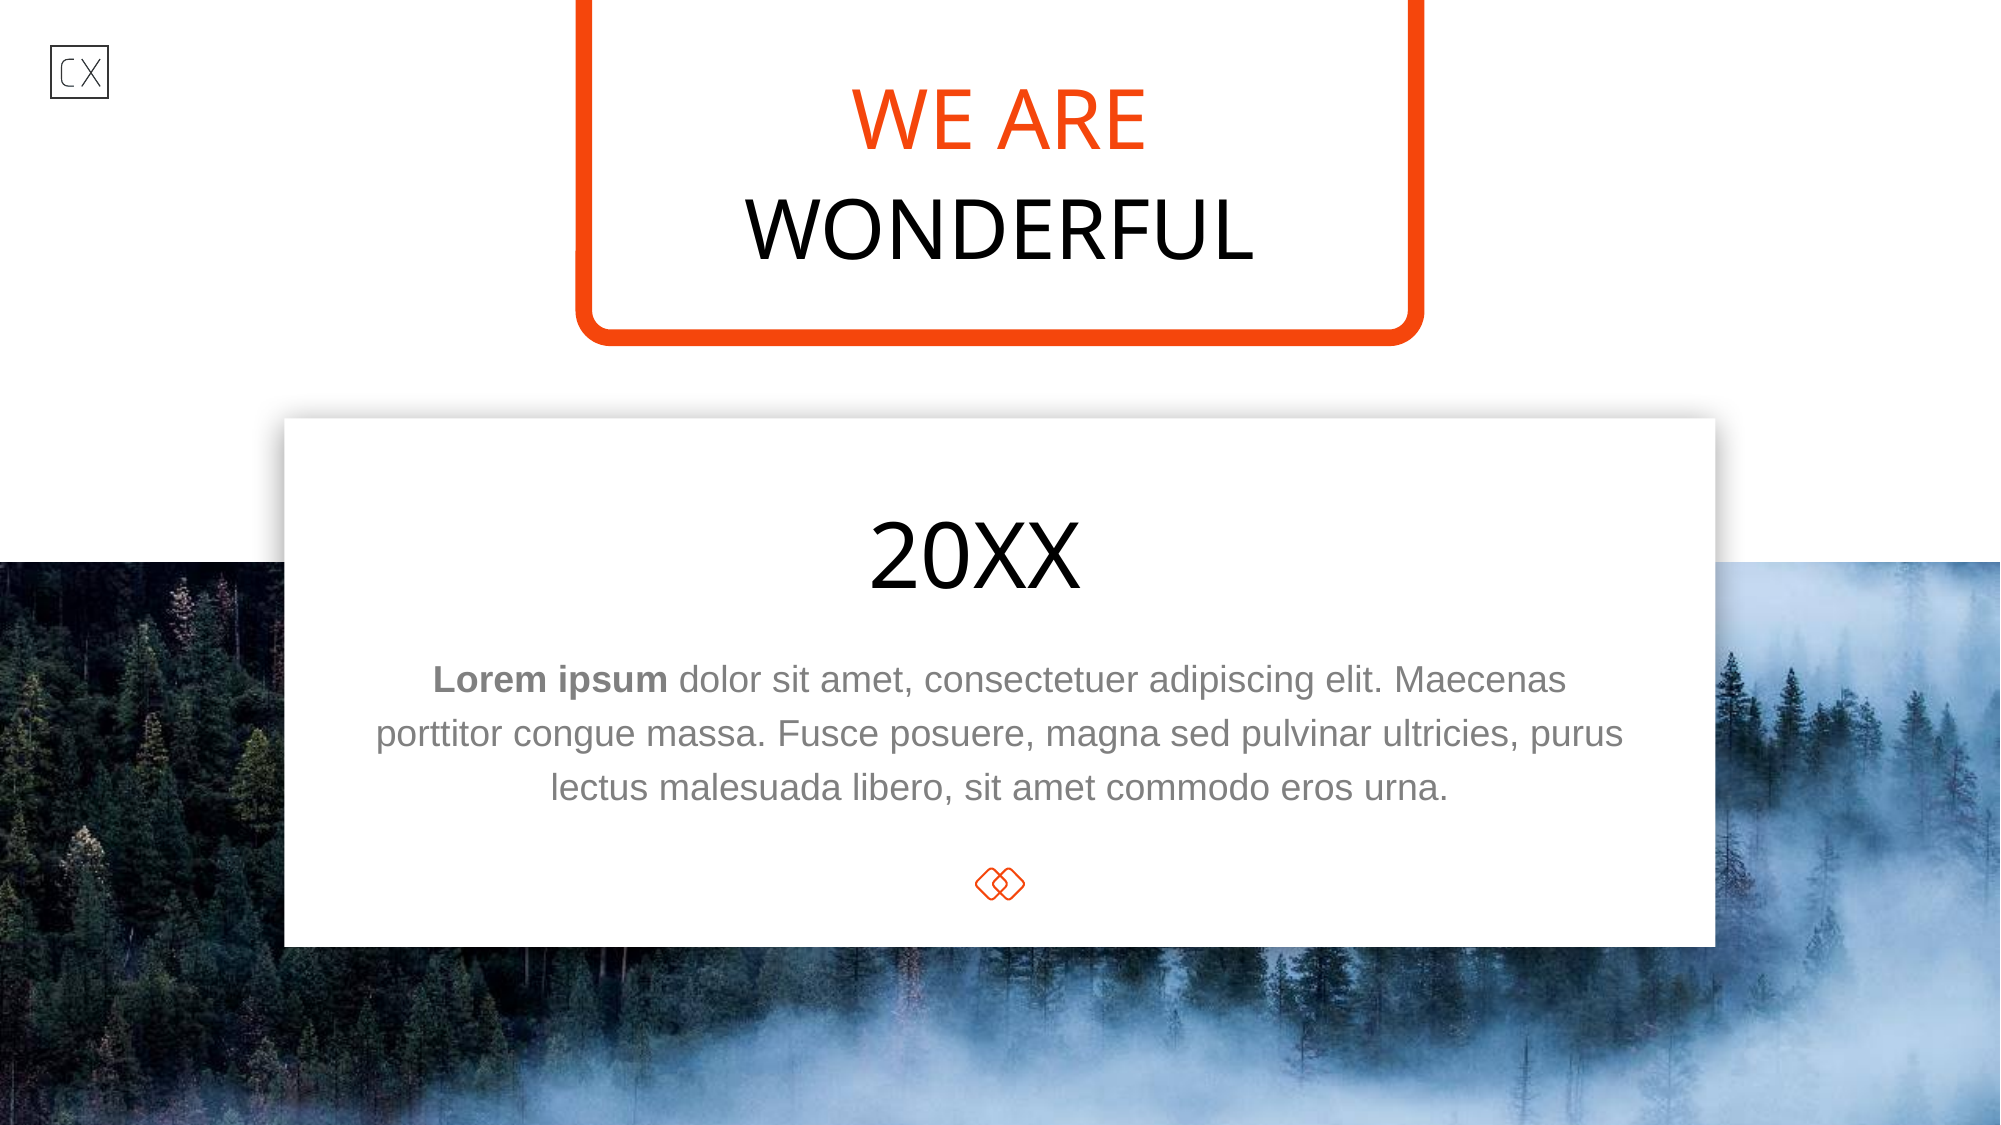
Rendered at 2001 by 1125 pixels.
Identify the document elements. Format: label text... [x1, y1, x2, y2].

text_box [50, 45, 108, 99]
text_box [582, 0, 1418, 339]
text_box [283, 417, 1717, 562]
text_box 20XX [853, 489, 1143, 562]
picture [0, 562, 2000, 1125]
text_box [979, 871, 1021, 897]
text_box WE ARE WONDERFUL [631, 49, 1369, 284]
